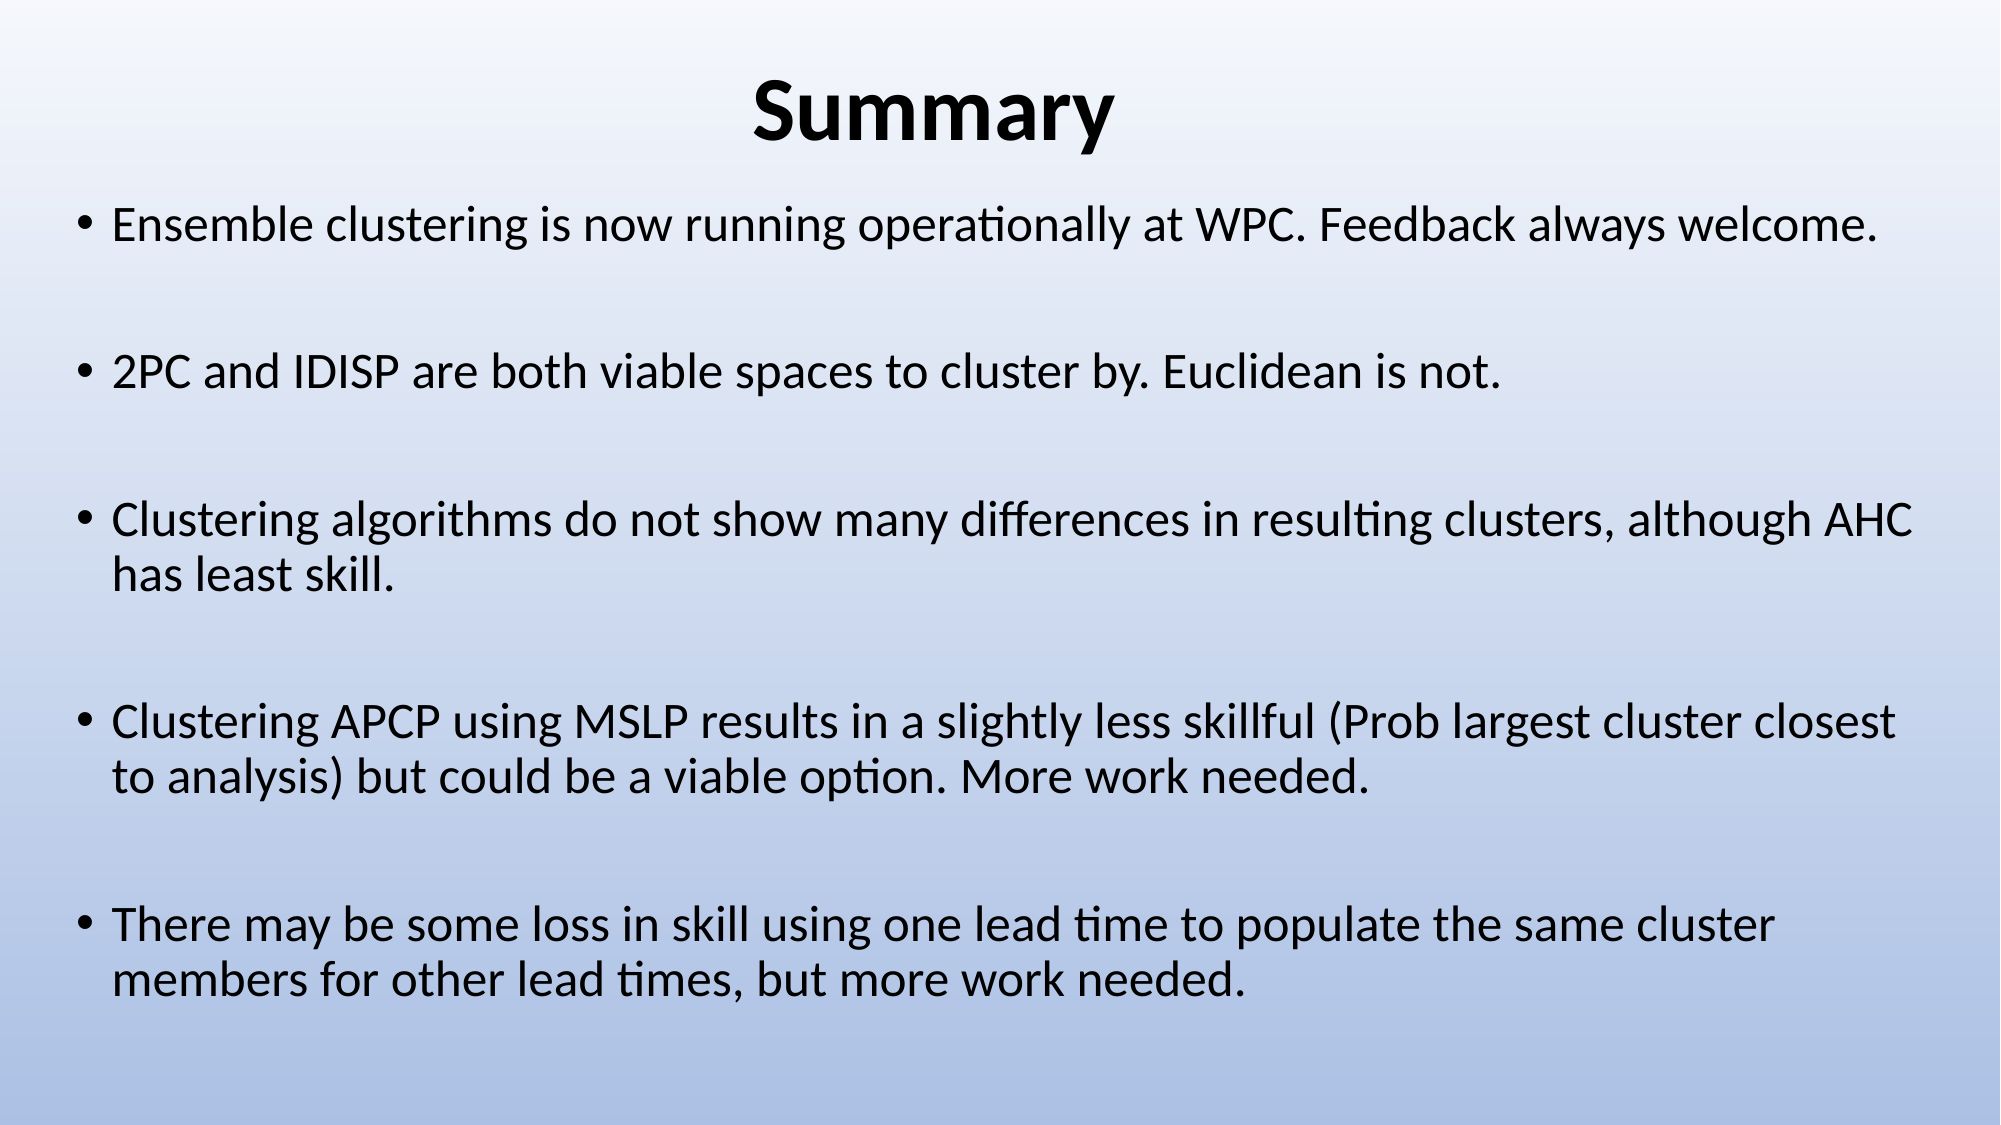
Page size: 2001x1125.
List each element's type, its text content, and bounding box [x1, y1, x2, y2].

title Summary [137, 2, 1863, 190]
list Ensemble clustering is now running operationally at WPC. Feedback always welcome. 2PC and IDISP are both viable spaces to cluster by. Euclidean is not. Clustering algorithms do not show many differences in resulting clusters, although AHC has least skill. Clustering APCP using MSLP results in a slightly less skillful (Prob largest cluster closest to analysis) but could be a viable option. More work needed. There may be some loss in skill using one lead time to populate the same cluster members for other lead times, but more work needed. [61, 190, 1930, 1025]
